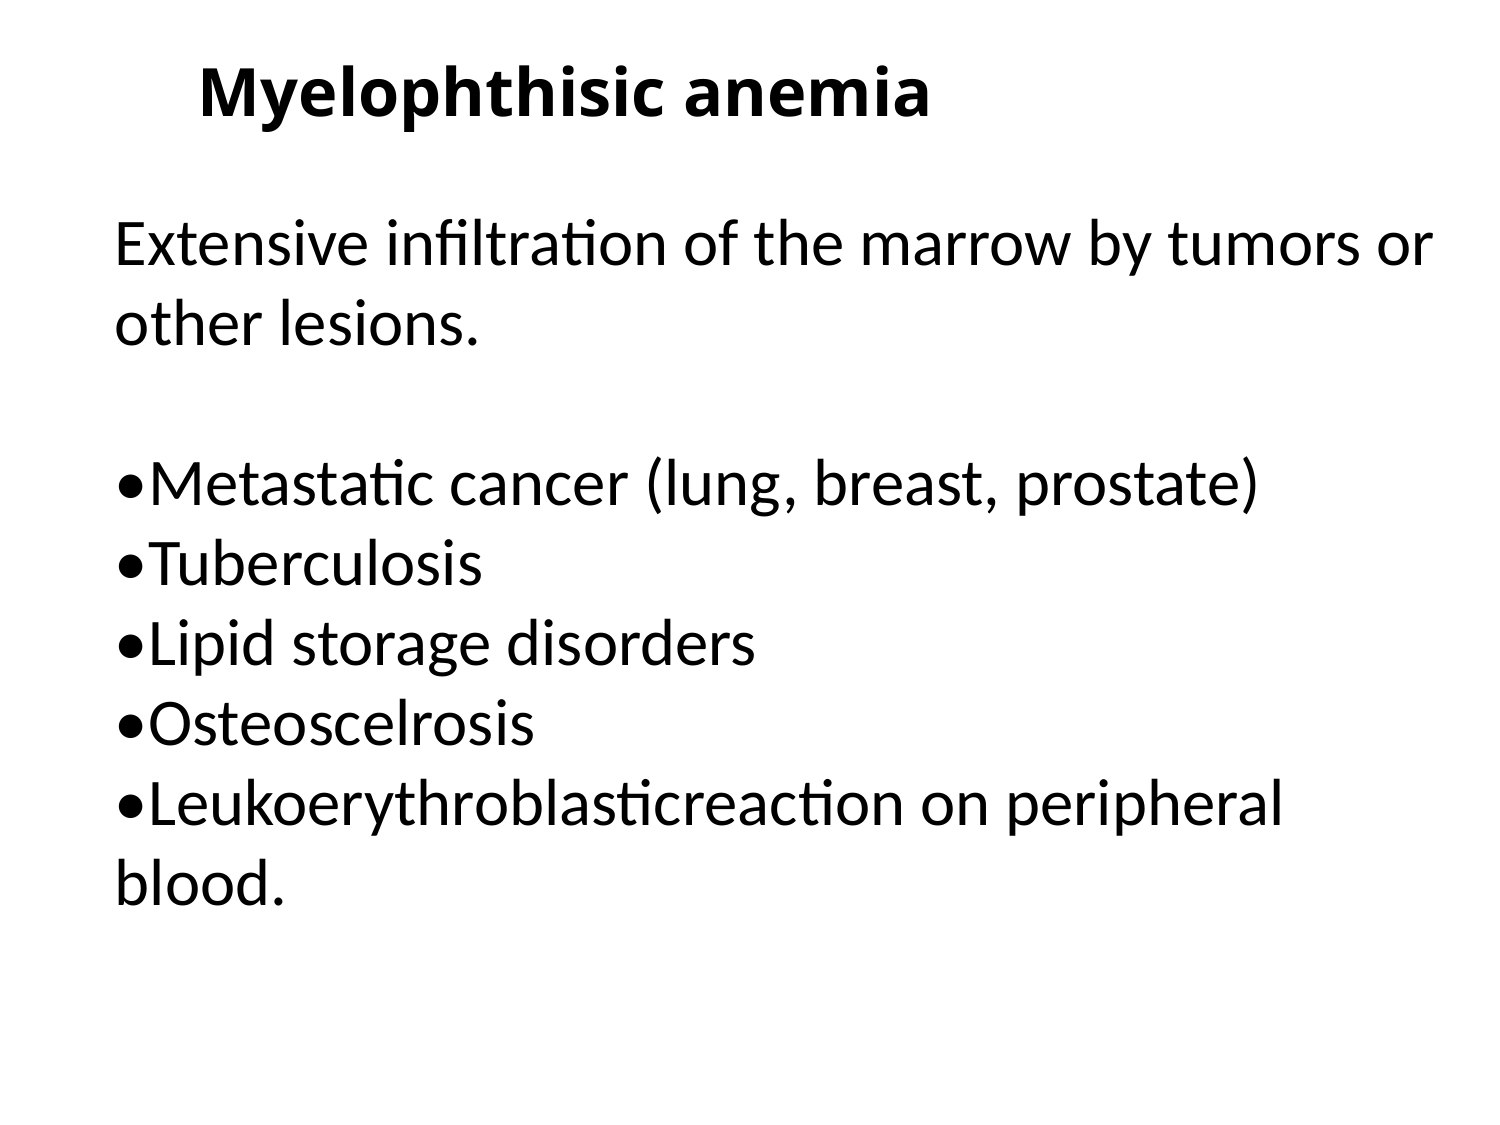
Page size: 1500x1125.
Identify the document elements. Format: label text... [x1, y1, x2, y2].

text_box Extensive infiltration of the marrow by tumors or other lesions. •Metastatic cancer (lung, breast, prostate) •Tuberculosis •Lipid storage disorders •Osteoscelrosis •Leukoerythroblasticreaction on peripheral blood. [100, 191, 1471, 926]
text_box Myelophthisic anemia [182, 42, 1329, 138]
